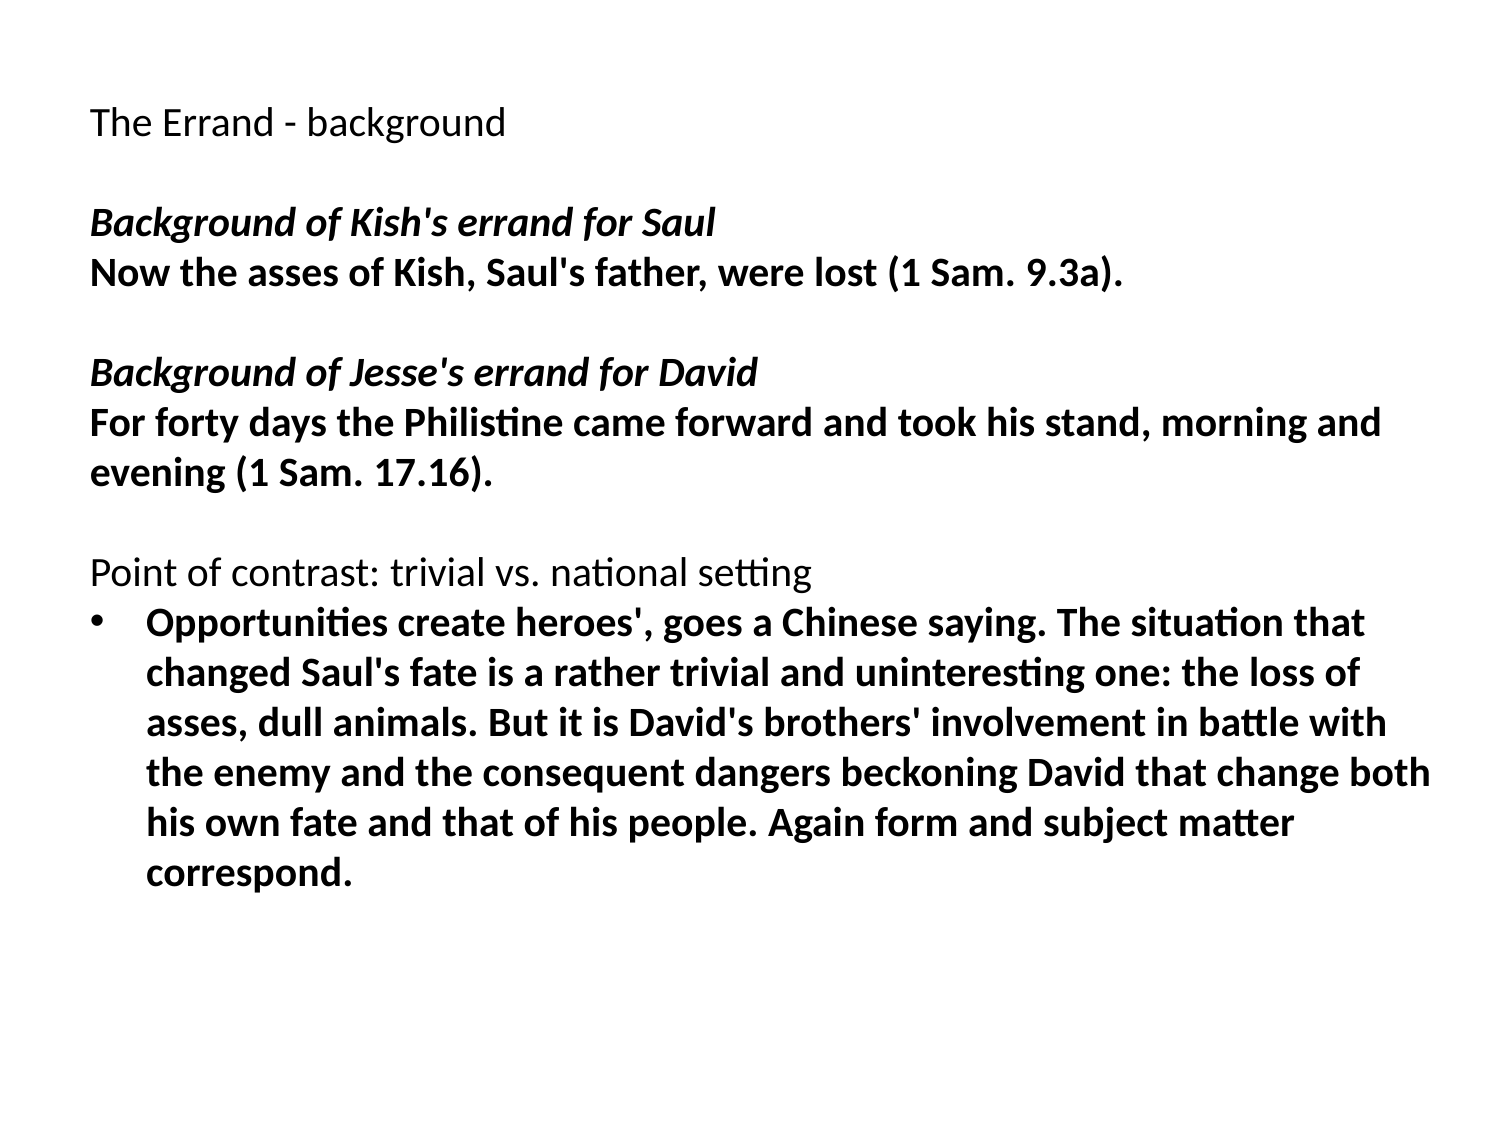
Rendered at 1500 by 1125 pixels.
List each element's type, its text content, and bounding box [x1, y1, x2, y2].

text_box The Errand - background Background of Kish's errand for Saul Now the asses of Kish, Saul's father, were lost (1 Sam. 9.3a). Background of Jesse's errand for David For forty days the Philistine came forward and took his stand, morning and evening (1 Sam. 17.16). Point of contrast: trivial vs. national setting Opportunities create heroes', goes a Chinese saying. The situation that changed Saul's fate is a rather trivial and uninteresting one: the loss of asses, dull animals. But it is David's brothers' involvement in battle with the enemy and the consequent dangers beckoning David that change both his own fate and that of his people. Again form and subject matter correspond. [75, 87, 1463, 903]
